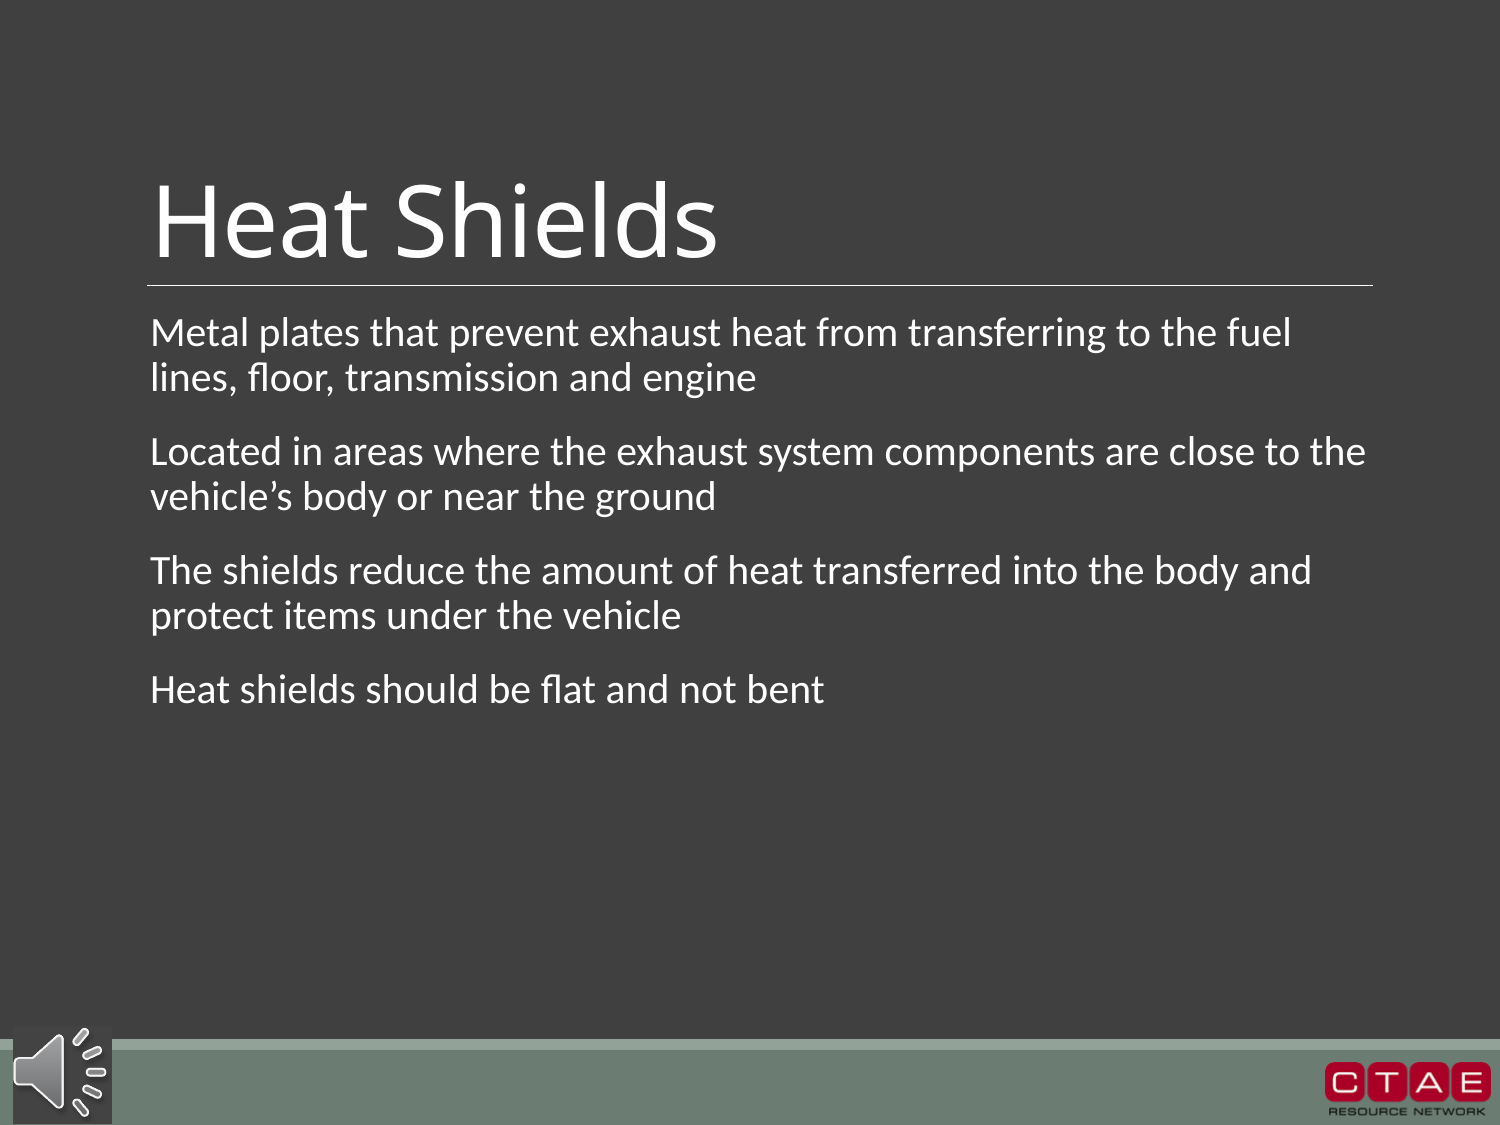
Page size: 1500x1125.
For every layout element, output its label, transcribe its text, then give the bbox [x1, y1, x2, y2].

picture [1325, 1062, 1491, 1125]
picture [11, 1024, 113, 1125]
list Metal plates that prevent exhaust heat from transferring to the fuel lines, floor, transmission and engine Located in areas where the exhaust system components are close to the vehicle’s body or near the ground The shields reduce the amount of heat transferred into the body and protect items under the vehicle Heat shields should be flat and not bent [135, 302, 1373, 963]
title Heat Shields [135, 47, 1373, 285]
